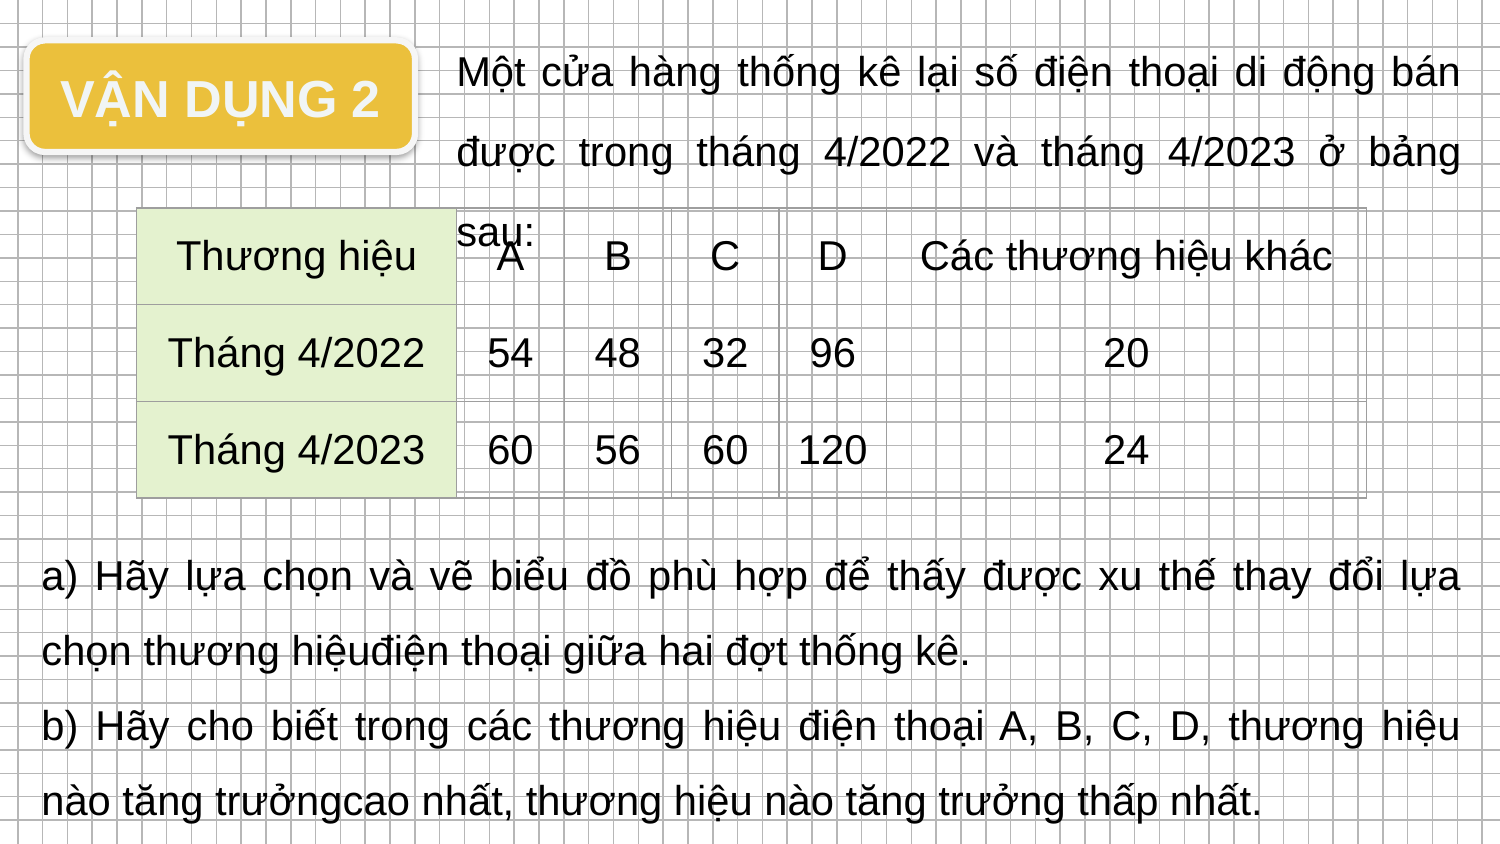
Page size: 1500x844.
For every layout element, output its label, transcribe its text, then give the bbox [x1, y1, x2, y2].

table_cell 24 [887, 402, 1366, 497]
table_cell 60 [672, 402, 778, 497]
table_header Các thương hiệu khác [887, 209, 1366, 304]
table_cell 48 [565, 305, 671, 401]
table_cell 120 [780, 402, 886, 497]
table_header C [672, 209, 778, 304]
table_cell Tháng 4/2023 [137, 402, 456, 497]
table_cell 96 [780, 305, 886, 401]
table_cell 32 [672, 305, 778, 401]
table_header D [780, 209, 886, 304]
table_header B [565, 209, 671, 304]
table_cell 54 [457, 305, 564, 401]
text_box a) Hãy lựa chọn và vẽ biểu đồ phù hợp để thấy được xu thế thay đổi lựa chọn thương hiệuđiện thoại giữa hai đợt thống kê. b) Hãy cho biết trong các thương hiệu điện thoại A, B, C, D, thương hiệu nào tăng trưởngcao nhất, thương hiệu nào tăng trưởng thấp nhất. [26, 516, 1477, 831]
text_box Một cửa hàng thống kê lại số điện thoại di động bán được trong tháng 4/2022 và tháng 4/2023 ở bảng sau: [441, 7, 1477, 263]
table_header Thương hiệu [137, 209, 456, 304]
table_cell 56 [565, 402, 671, 497]
table_header A [457, 209, 564, 304]
table_cell 60 [457, 402, 564, 497]
table_cell Tháng 4/2022 [137, 305, 456, 401]
table_cell 20 [887, 305, 1366, 401]
text_box VẬN DỤNG 2 [23, 37, 419, 156]
